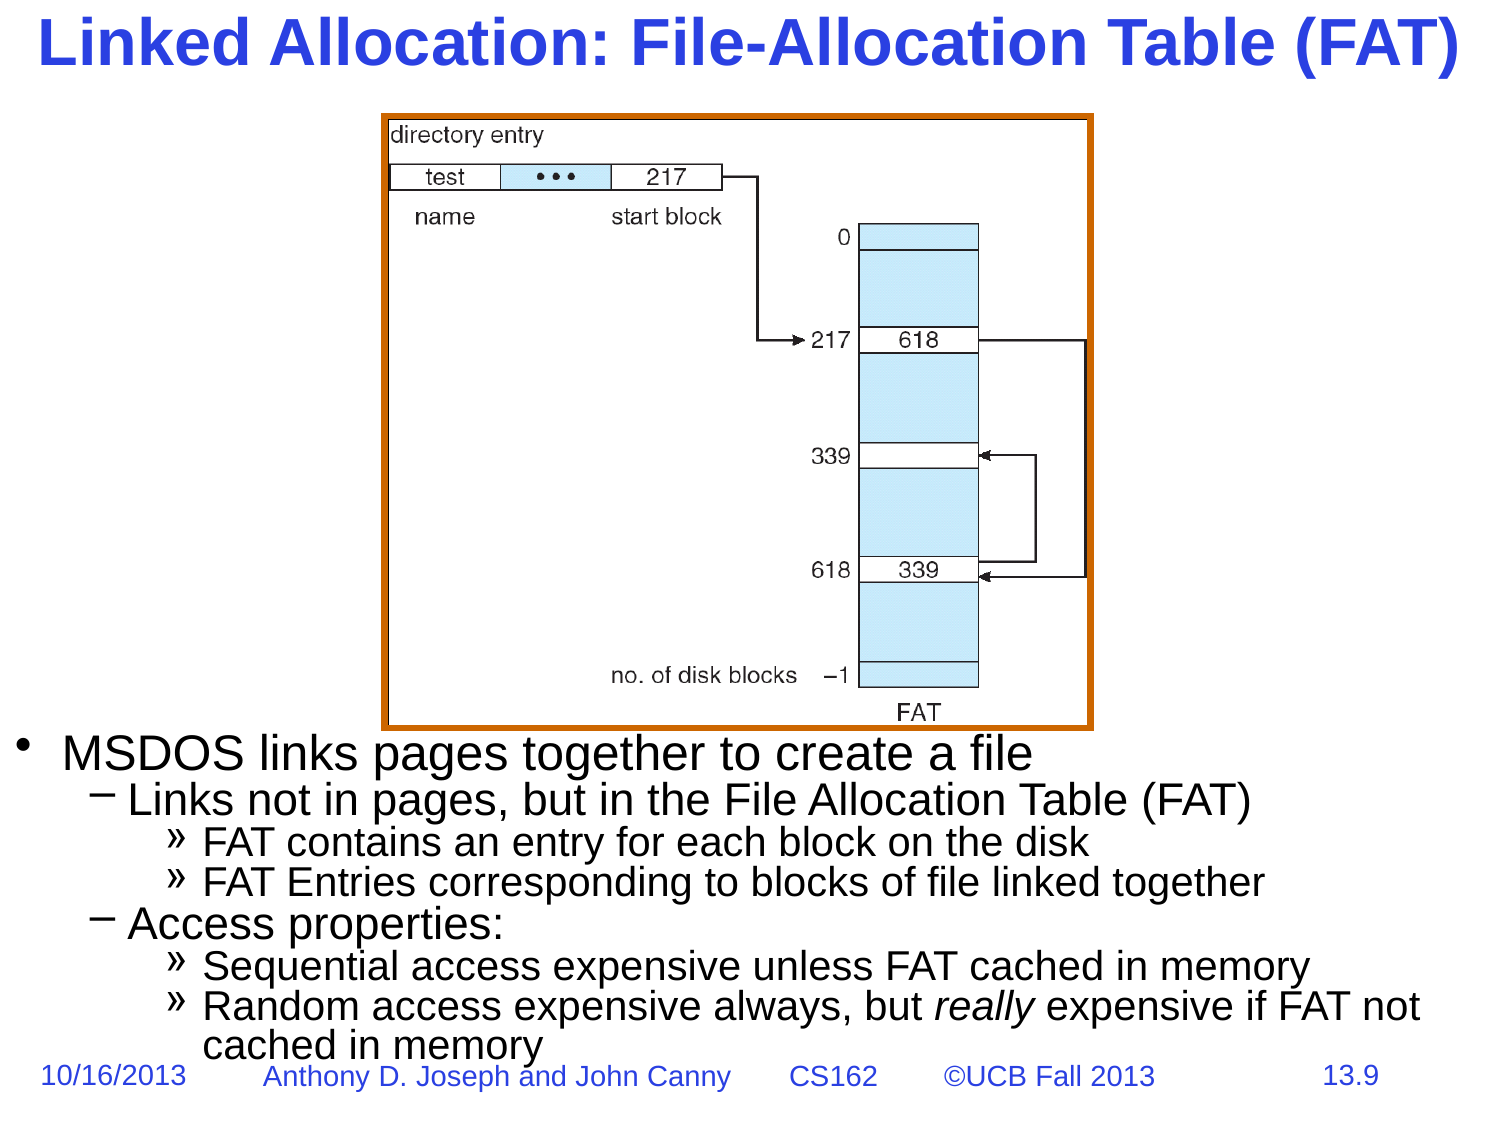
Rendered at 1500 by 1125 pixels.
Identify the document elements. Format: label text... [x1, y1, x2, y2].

title Linked Allocation: File-Allocation Table (FAT) [0, 0, 1500, 88]
list MSDOS links pages together to create a file Links not in pages, but in the File Allocation Table (FAT) FAT contains an entry for each block on the disk FAT Entries corresponding to blocks of file linked together Access properties: Sequential access expensive unless FAT cached in memory Random access expensive always, but really expensive if FAT not cached in memory [0, 725, 1500, 1125]
picture [387, 118, 1088, 726]
